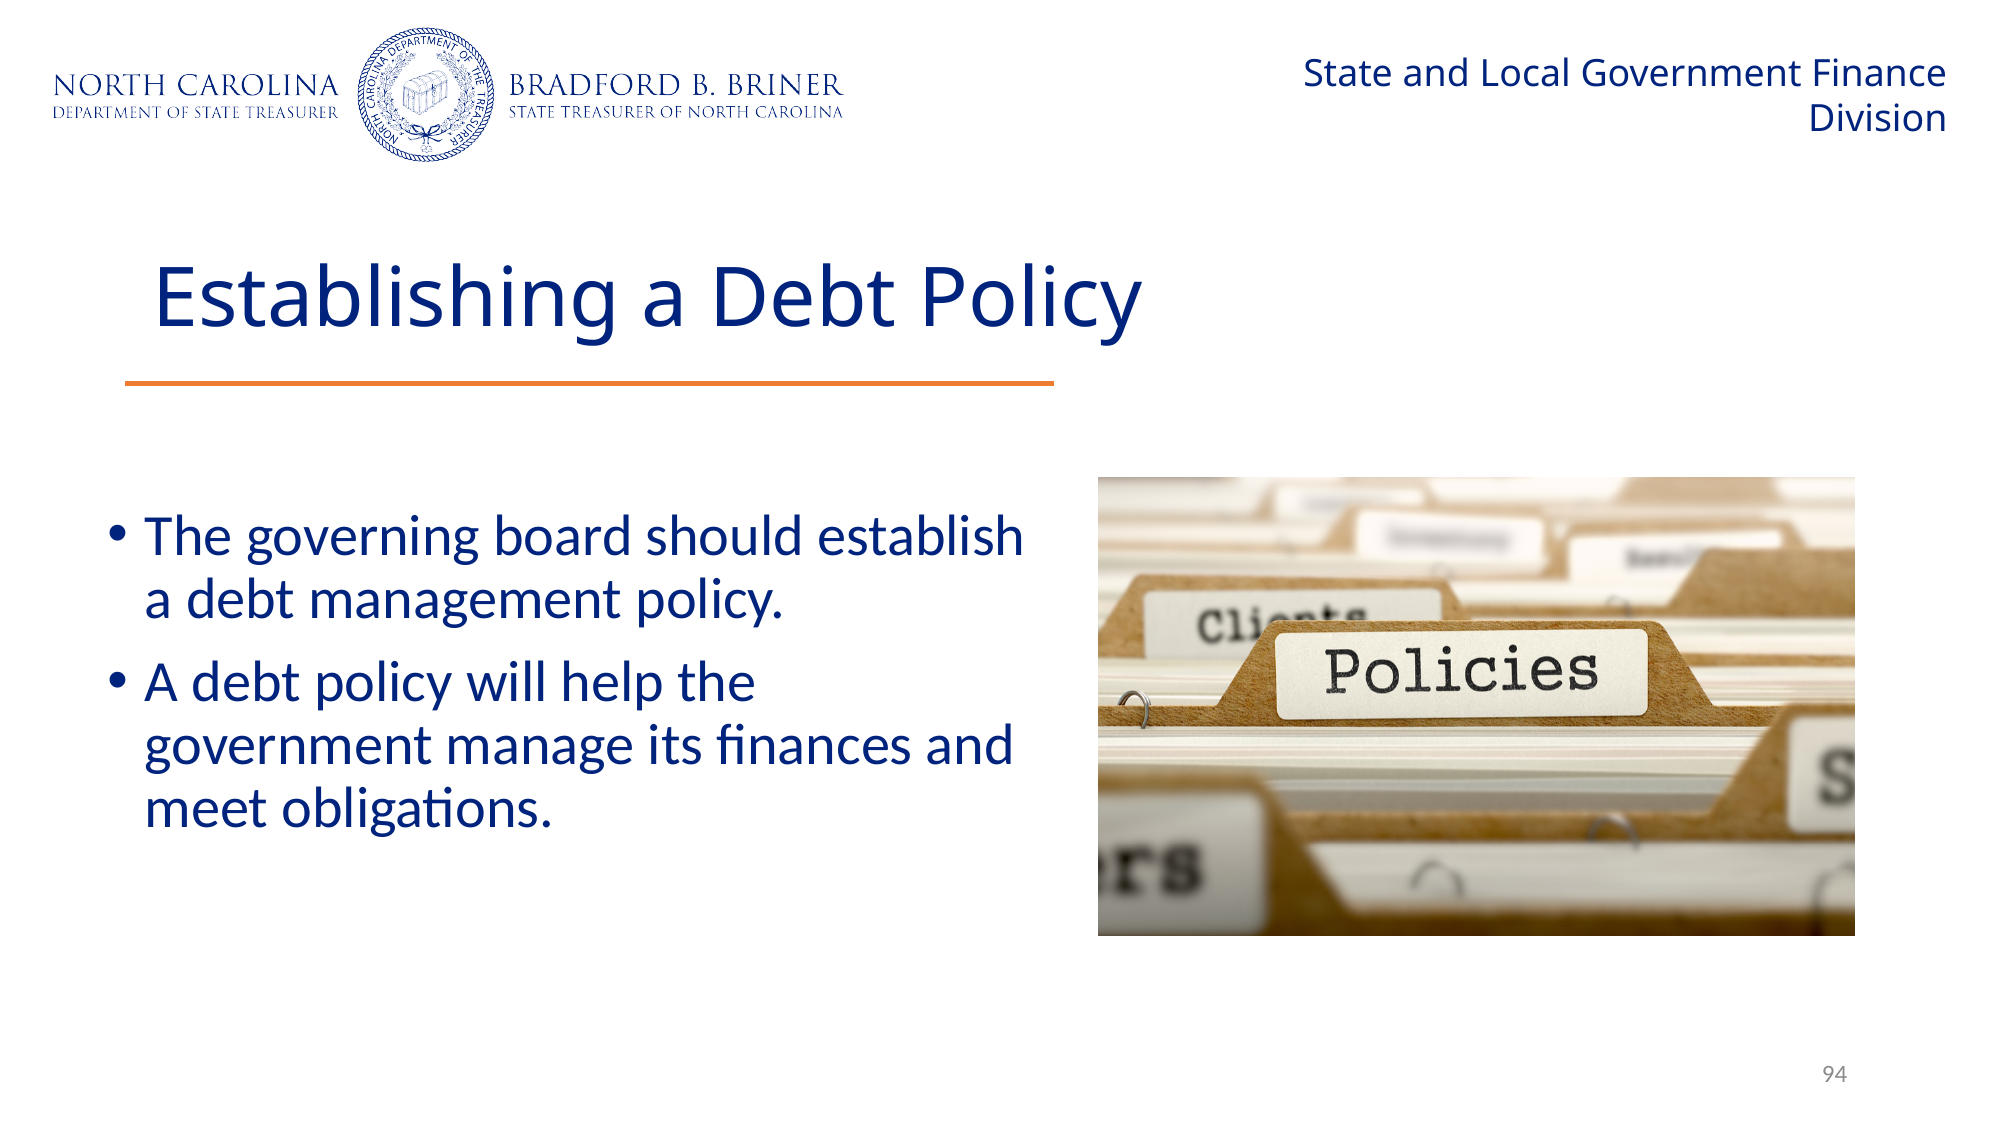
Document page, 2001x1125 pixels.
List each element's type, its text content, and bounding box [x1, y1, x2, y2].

text_box The governing board should establish a debt management policy. A debt policy will help the government manage its finances and meet obligations. [92, 497, 1054, 848]
picture [1098, 477, 1855, 936]
picture [51, 27, 852, 162]
title Establishing a Debt Policy [137, 247, 1863, 352]
slide_number 94 [1412, 1042, 1863, 1103]
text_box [0, 0, 2000, 180]
